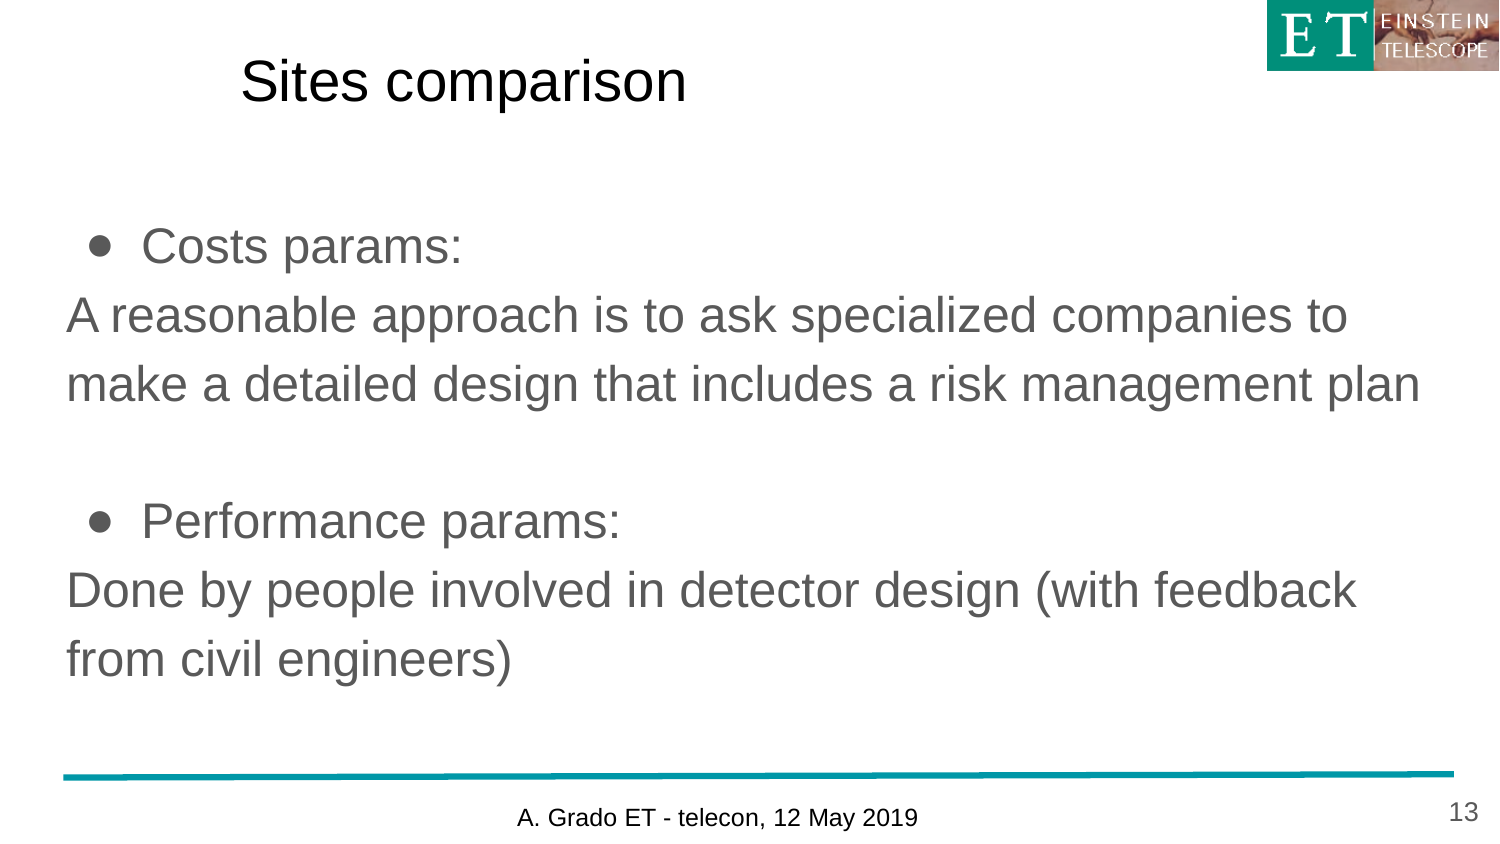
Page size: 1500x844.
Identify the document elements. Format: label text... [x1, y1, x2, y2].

list Costs params: A reasonable approach is to ask specialized companies to make a detailed design that includes a risk management plan Performance params: Done by people involved in detector design (with feedback from civil engineers) [51, 189, 1449, 750]
slide_number 13 [1403, 779, 1494, 844]
title Sites comparison [225, 28, 979, 122]
picture [1266, 0, 1500, 72]
